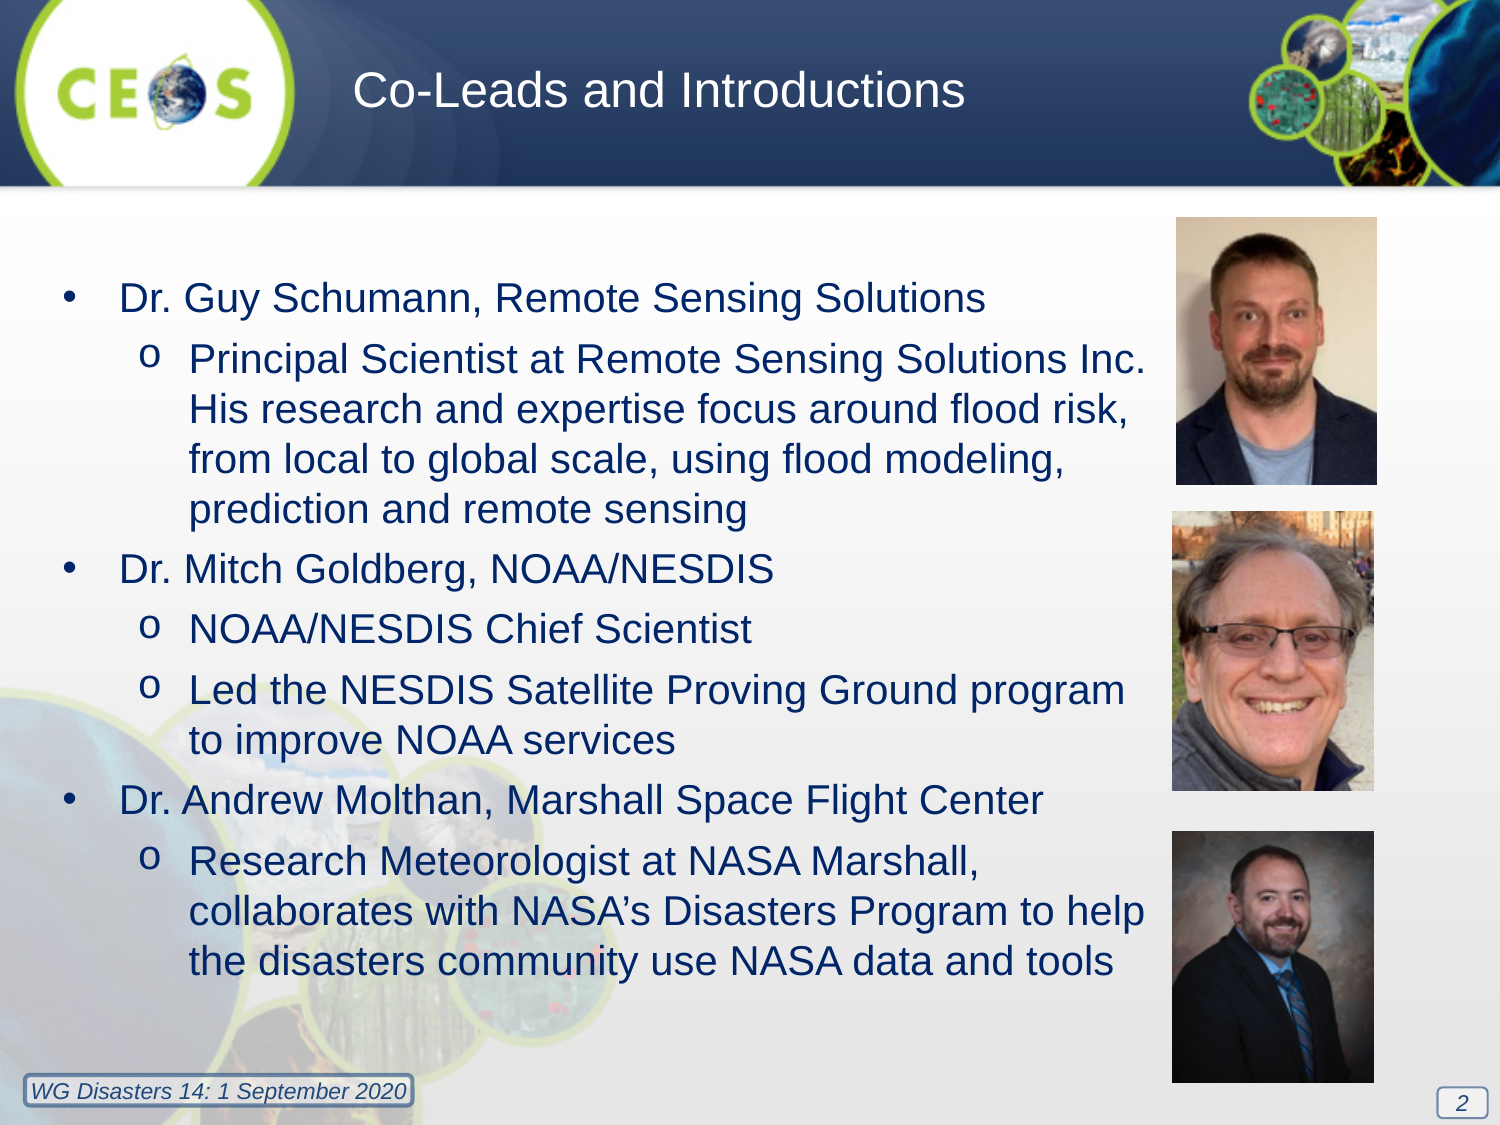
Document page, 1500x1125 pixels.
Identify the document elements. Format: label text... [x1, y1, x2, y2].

list Co-Leads and Introductions [337, 50, 1150, 138]
list Dr. Guy Schumann, Remote Sensing Solutions Principal Scientist at Remote Sensing Solutions Inc. His research and expertise focus around flood risk, from local to global scale, using flood modeling, prediction and remote sensing Dr. Mitch Goldberg, NOAA/NESDIS NOAA/NESDIS Chief Scientist Led the NESDIS Satellite Proving Ground program to improve NOAA services Dr. Andrew Molthan, Marshall Space Flight Center Research Meteorologist at NASA Marshall, collaborates with NASA’s Disasters Program to help the disasters community use NASA data and tools [47, 263, 1173, 1039]
slide_number 2 [1436, 1086, 1489, 1120]
picture [0, 0, 1500, 1125]
